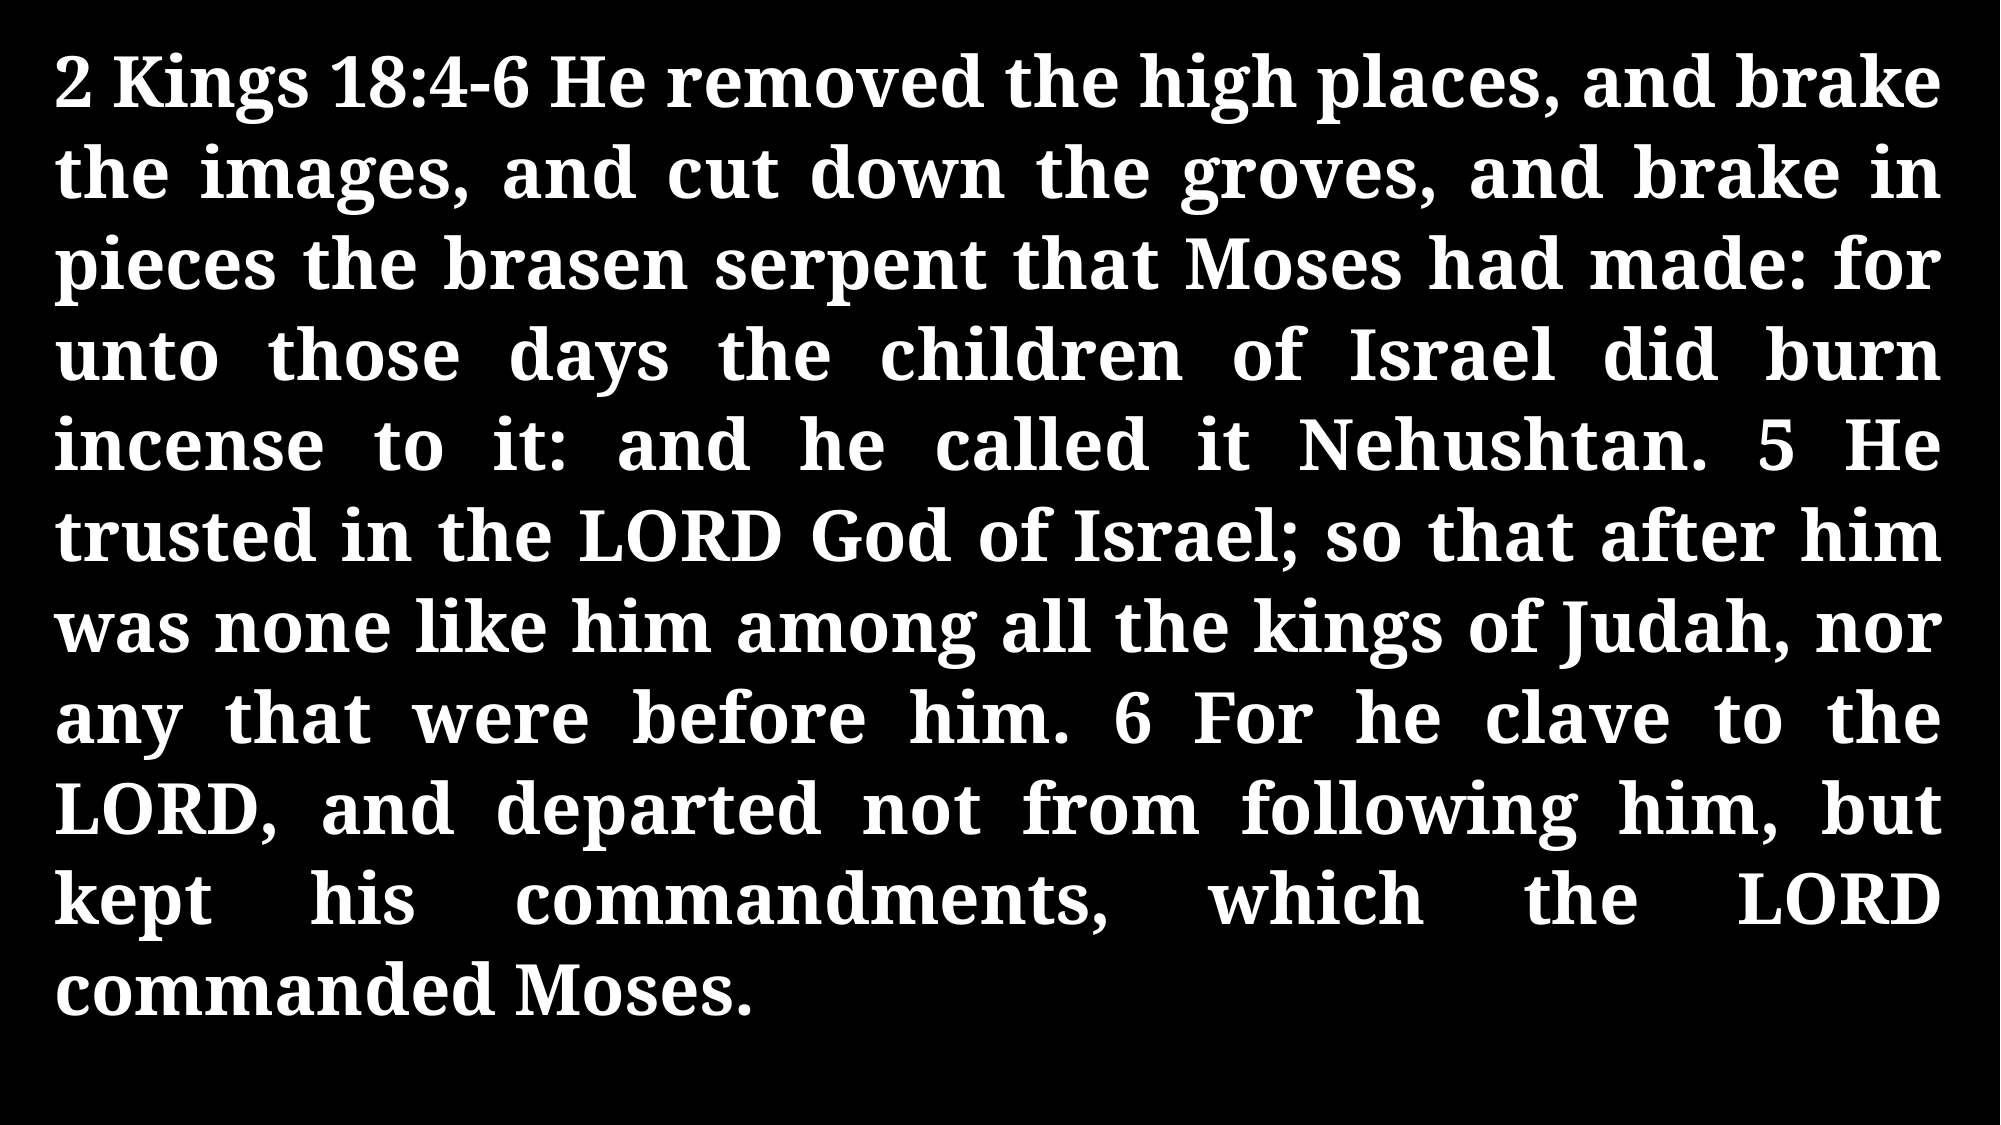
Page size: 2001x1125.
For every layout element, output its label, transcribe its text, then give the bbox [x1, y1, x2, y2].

text_box 2 Kings 18:4-6 He removed the high places, and brake the images, and cut down the groves, and brake in pieces the brasen serpent that Moses had made: for unto those days the children of Israel did burn incense to it: and he called it Nehushtan. 5 He trusted in the LORD God of Israel; so that after him was none like him among all the kings of Judah, nor any that were before him. 6 For he clave to the LORD, and departed not from following him, but kept his commandments, which the LORD commanded Moses. [39, 23, 1961, 1038]
